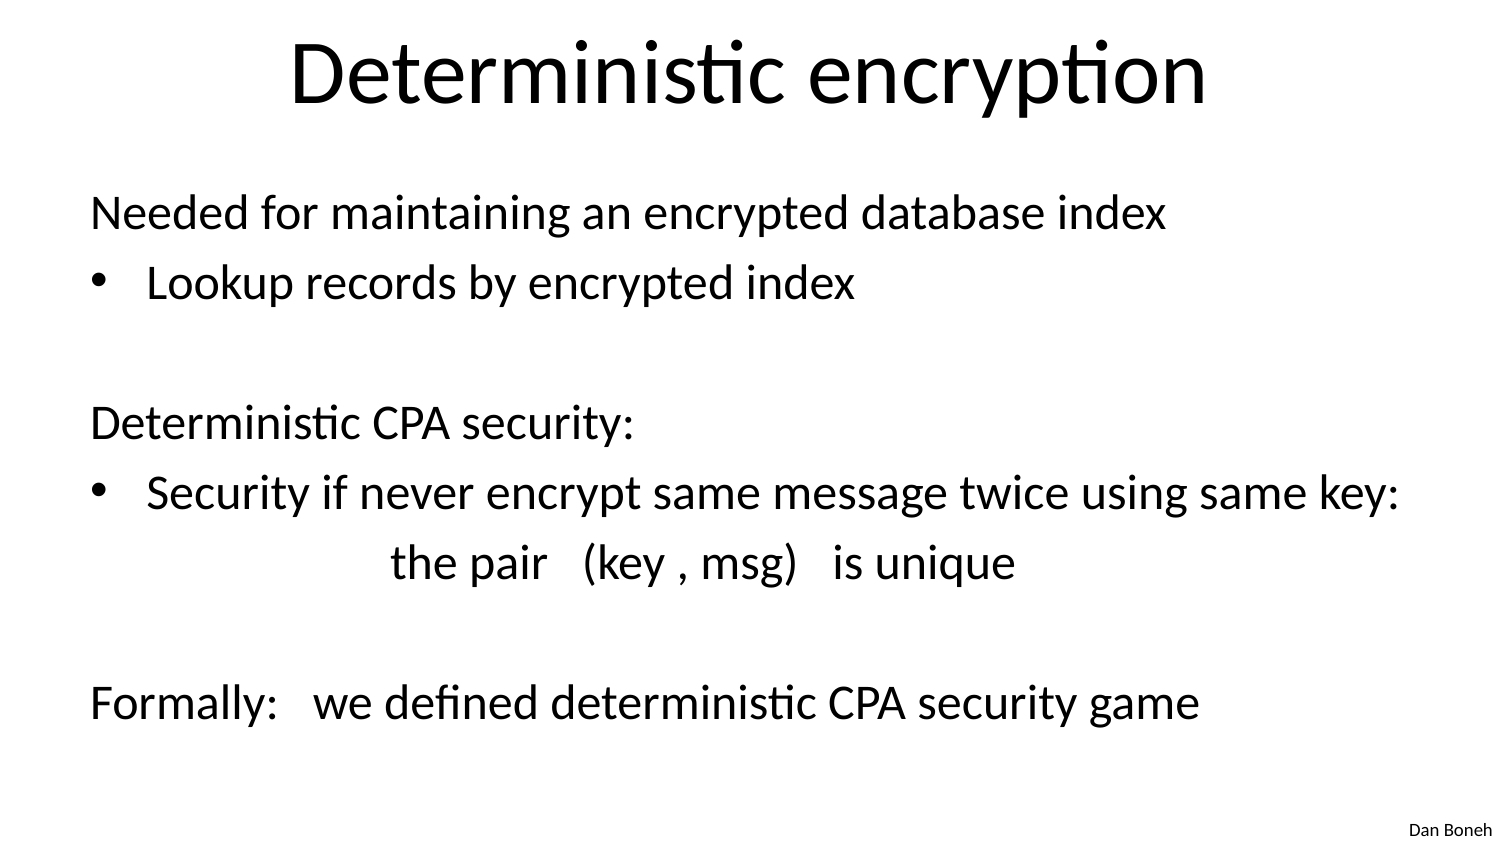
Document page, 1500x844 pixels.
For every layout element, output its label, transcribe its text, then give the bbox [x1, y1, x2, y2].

title Deterministic encryption [75, 0, 1425, 138]
list Needed for maintaining an encrypted database index Lookup records by encrypted index Deterministic CPA security: Security if never encrypt same message twice using same key: the pair (key , msg) is unique Formally: we defined deterministic CPA security game [75, 171, 1425, 844]
